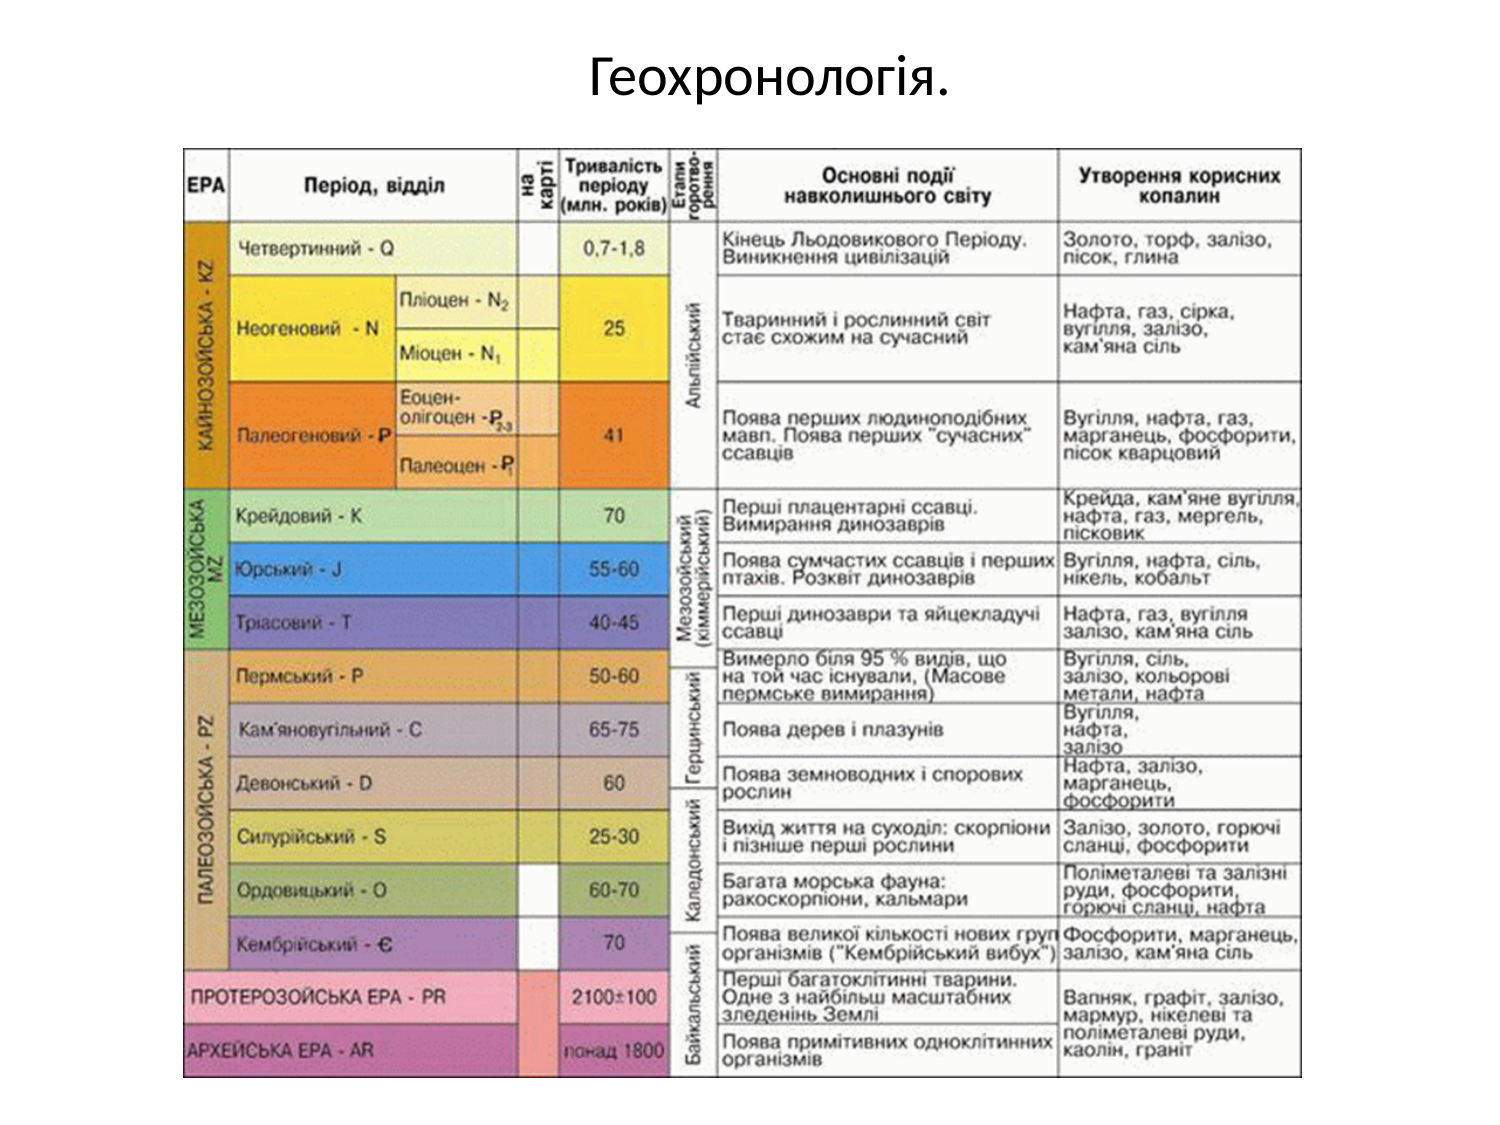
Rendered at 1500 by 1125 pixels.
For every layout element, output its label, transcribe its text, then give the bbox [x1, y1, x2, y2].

picture [182, 148, 1302, 1078]
text_box Геохронологія. [574, 29, 967, 115]
